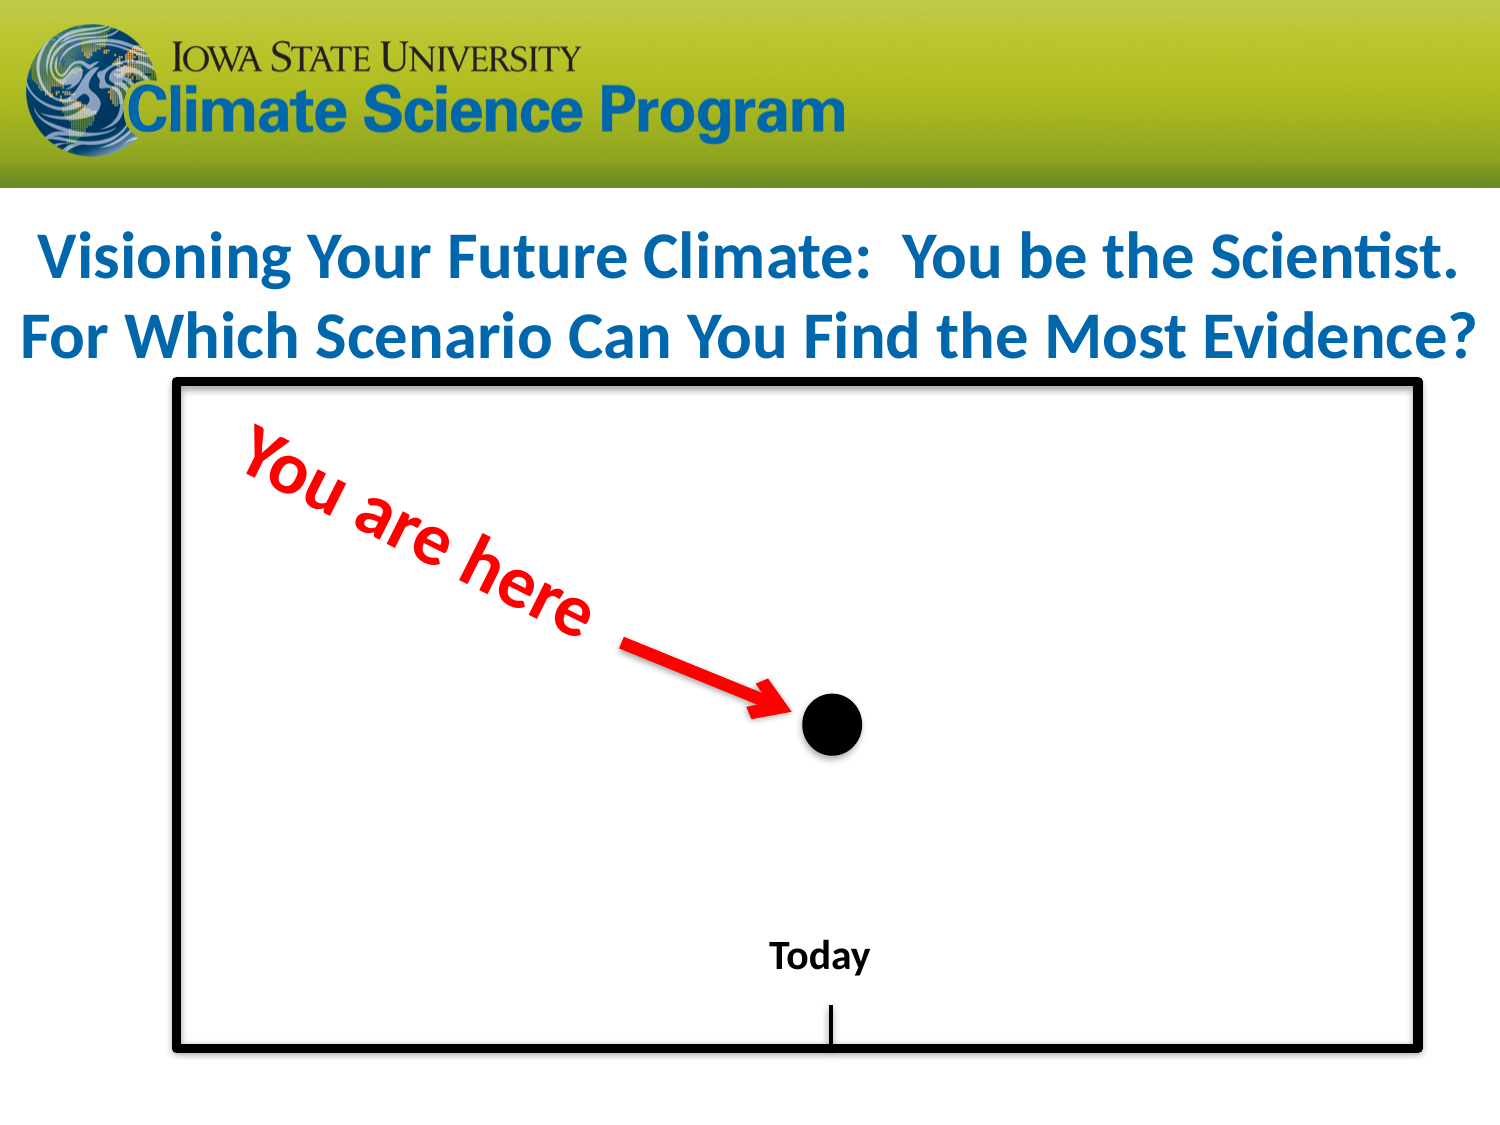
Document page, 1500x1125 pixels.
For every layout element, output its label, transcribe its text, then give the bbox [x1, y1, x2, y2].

text_box [176, 381, 1419, 1049]
picture [0, 0, 1500, 188]
text_box You are here [210, 387, 632, 669]
text_box [802, 693, 863, 756]
text_box Visioning Your Future Climate: You be the Scientist. For Which Scenario Can You Find the Most Evidence? [0, 204, 1500, 380]
text_box Today [754, 920, 908, 985]
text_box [621, 642, 792, 712]
